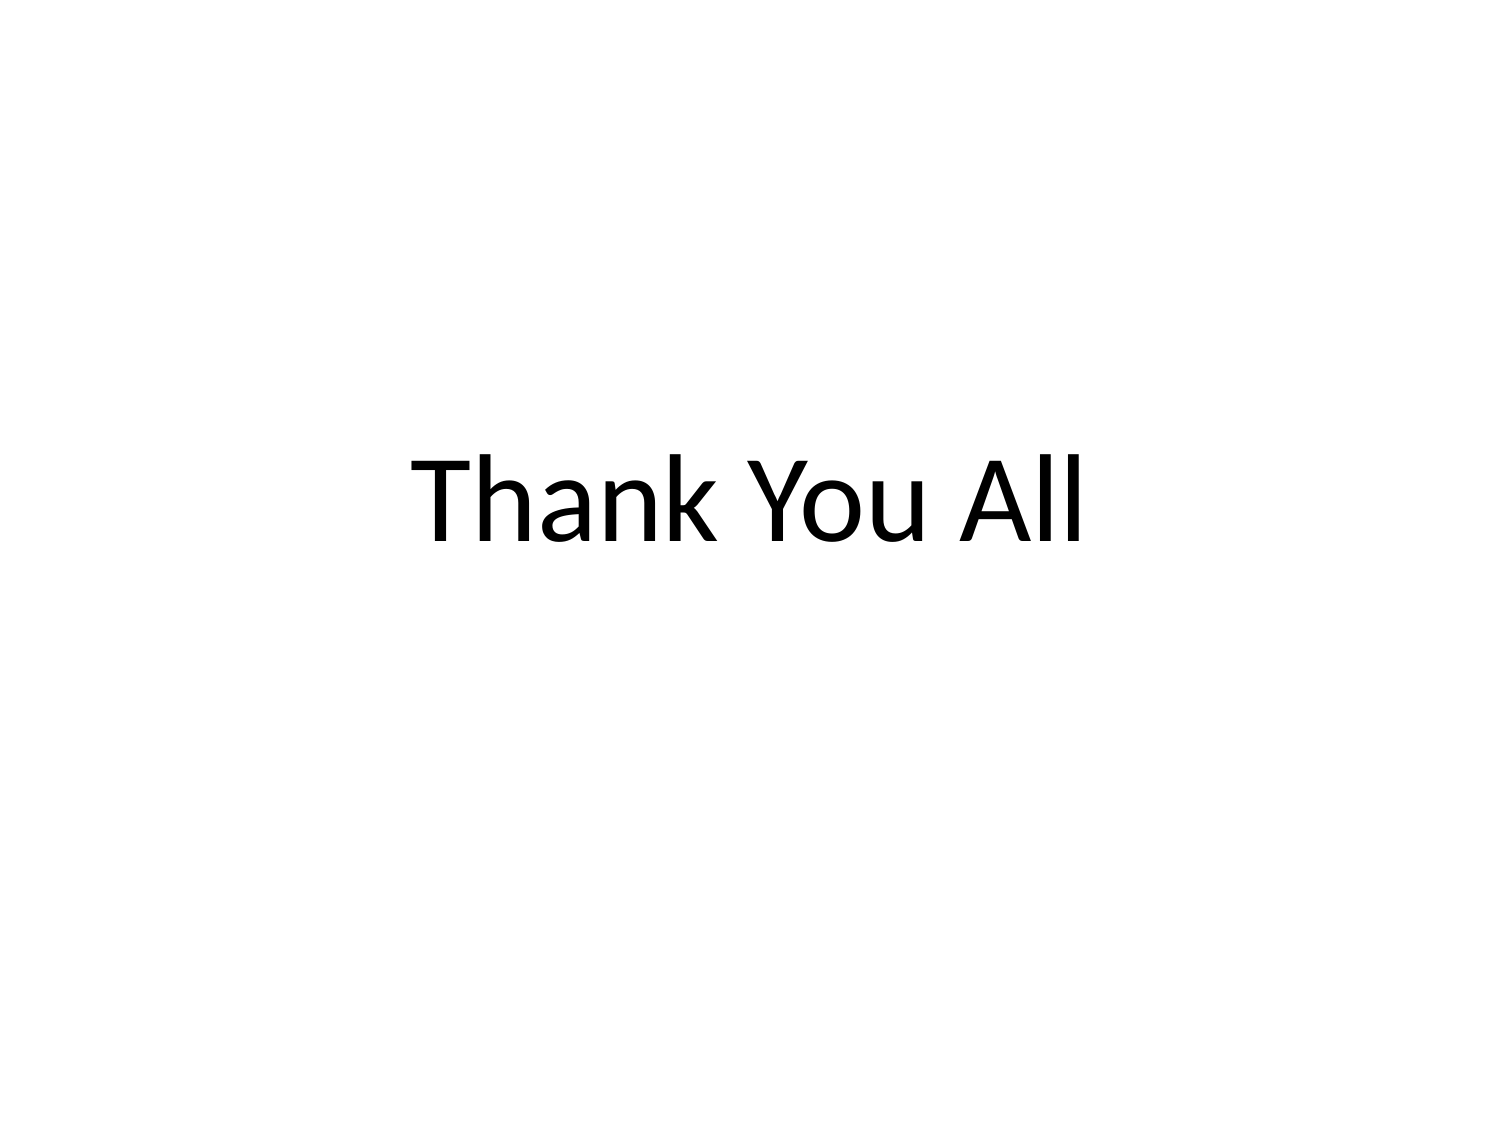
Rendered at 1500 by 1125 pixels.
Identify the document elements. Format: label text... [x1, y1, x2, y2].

title Thank You All [112, 184, 1388, 576]
